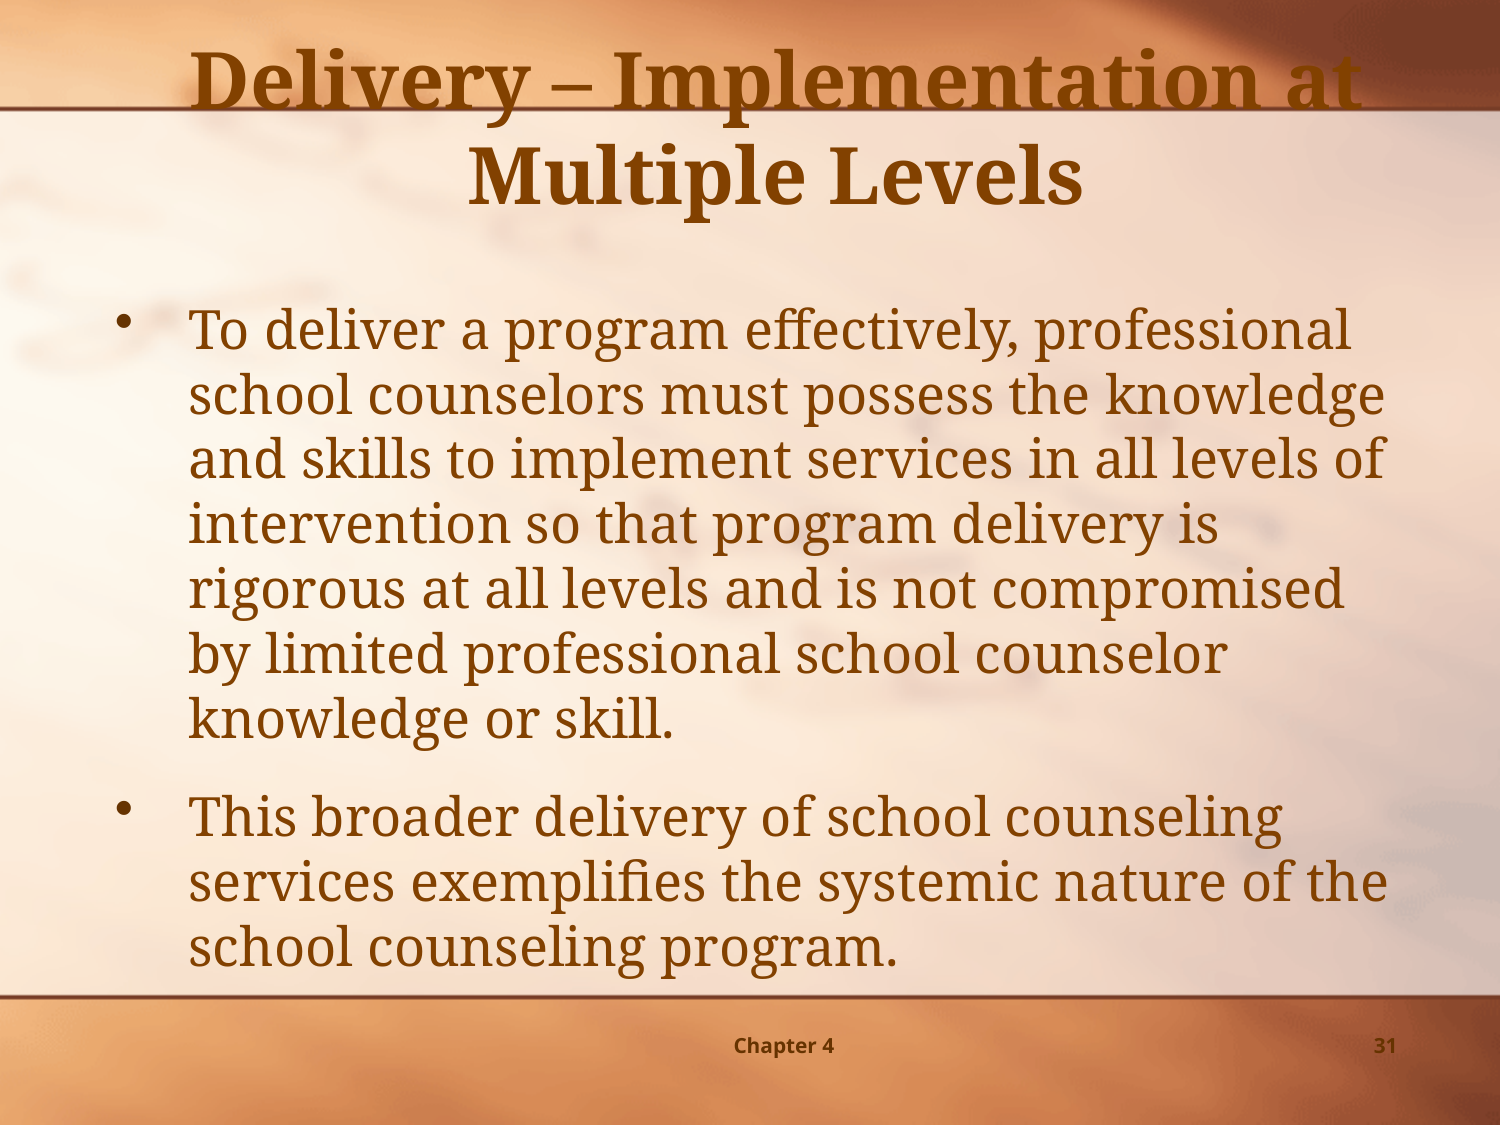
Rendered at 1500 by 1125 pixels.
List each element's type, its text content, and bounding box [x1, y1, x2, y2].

list To deliver a program effectively, professional school counselors must possess the knowledge and skills to implement services in all levels of intervention so that program delivery is rigorous at all levels and is not compromised by limited professional school counselor knowledge or skill. This broader delivery of school counseling services exemplifies the systemic nature of the school counseling program. [99, 287, 1438, 963]
picture [0, 0, 1500, 1125]
slide_number 31 [1099, 1024, 1413, 1101]
footer Chapter 4 [533, 1024, 1035, 1101]
title Delivery – Implementation at Multiple Levels [137, 0, 1416, 250]
